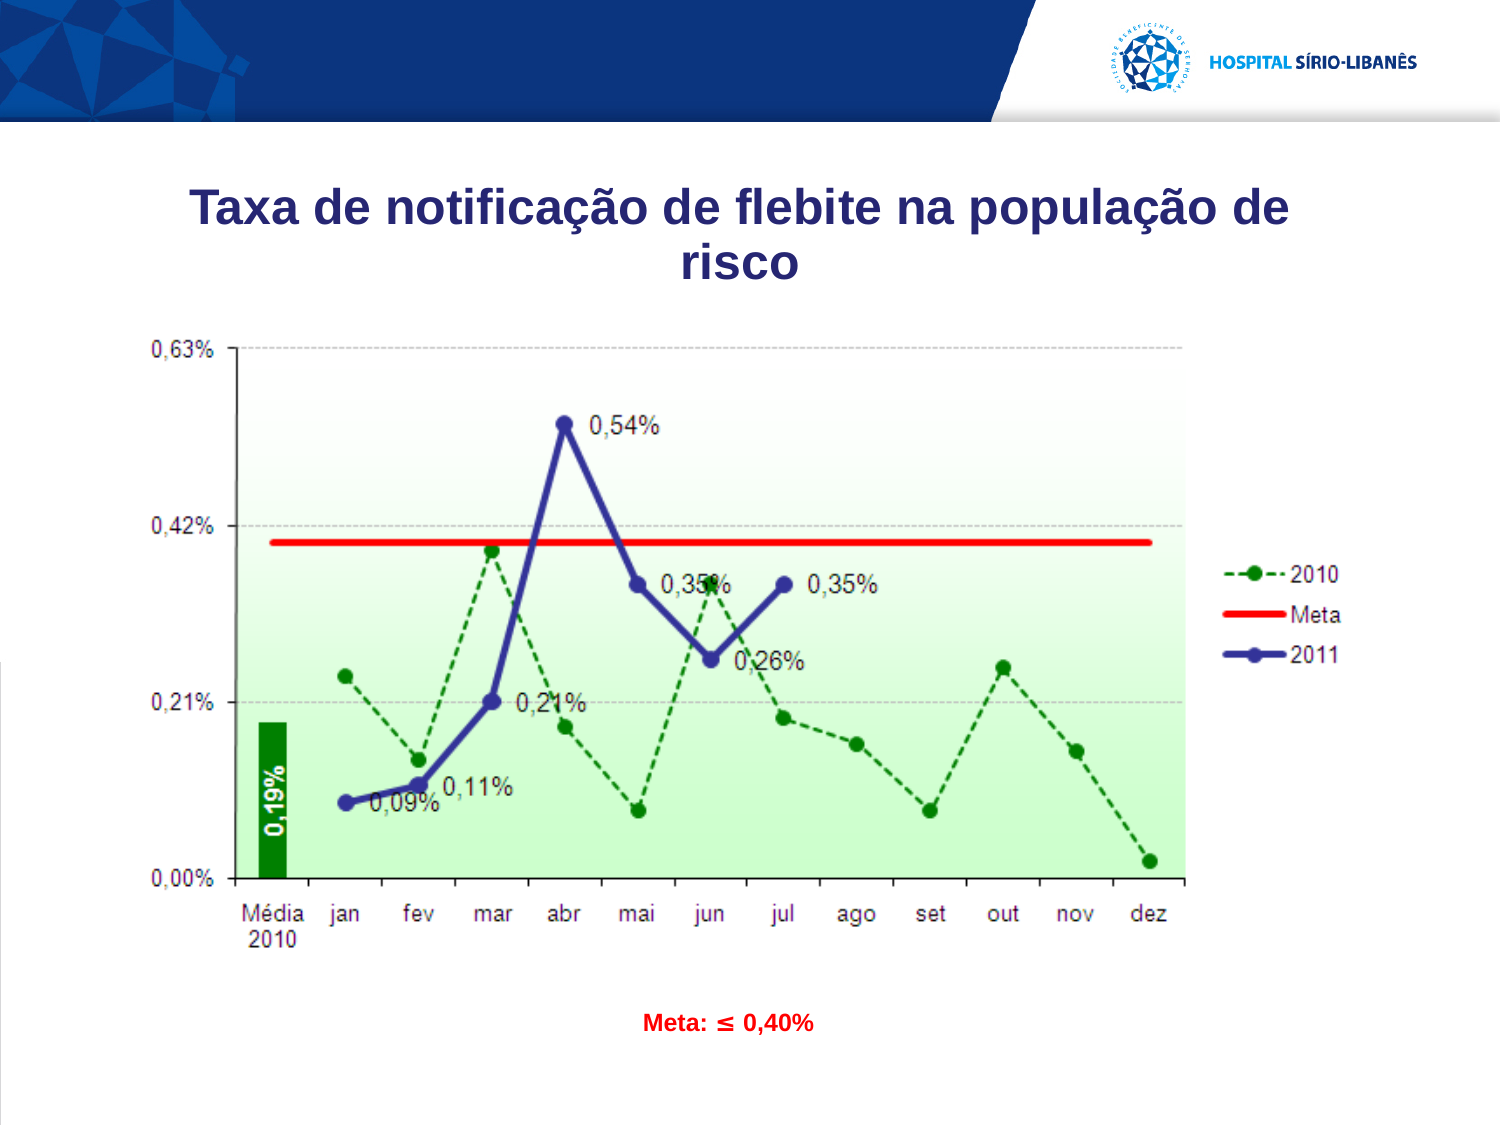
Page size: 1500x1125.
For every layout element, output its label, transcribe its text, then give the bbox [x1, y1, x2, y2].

picture [0, 0, 1500, 1125]
text_box Meta: ≤ 0,40% [123, 999, 1341, 1075]
table_header Taxa de notificação de flebite na população de risco [148, 167, 1333, 300]
